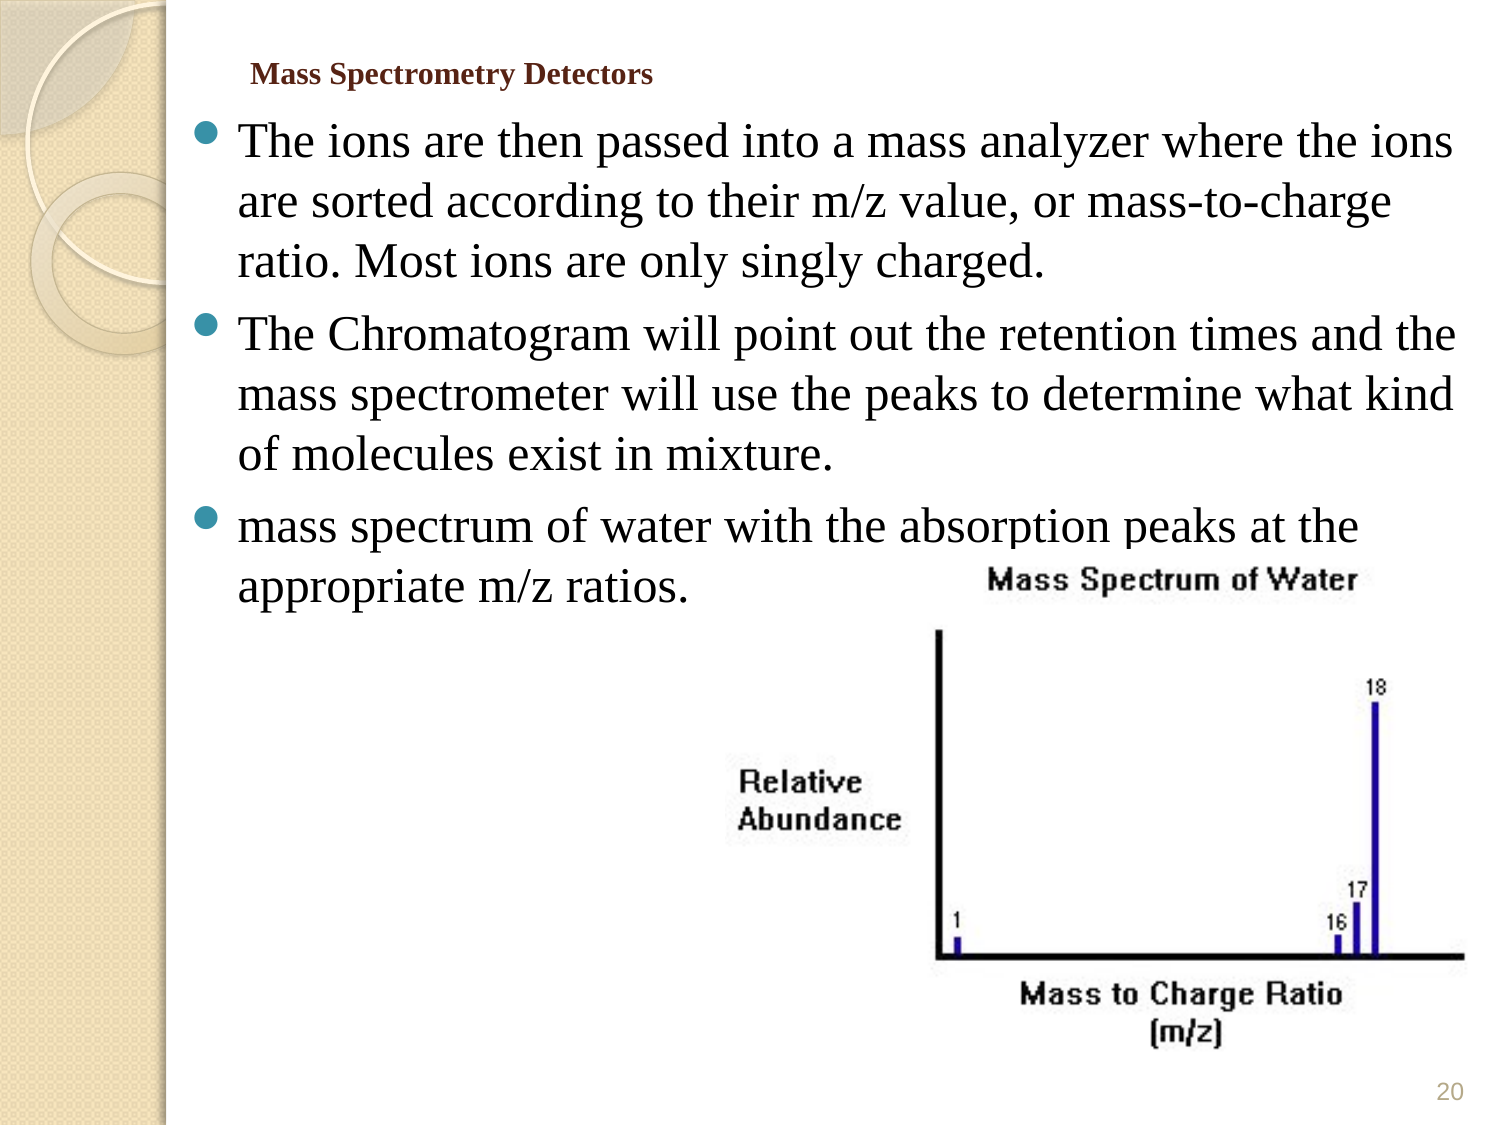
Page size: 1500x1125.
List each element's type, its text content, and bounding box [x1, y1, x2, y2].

list The ions are then passed into a mass analyzer where the ions are sorted according to their m/z value, or mass-to-charge ratio. Most ions are only singly charged. The Chromatogram will point out the retention times and the mass spectrometer will use the peaks to determine what kind of molecules exist in mixture. mass spectrum of water with the absorption peaks at the appropriate m/z ratios. [162, 99, 1476, 1088]
slide_number 20 [1413, 1081, 1488, 1113]
title Mass Spectrometry Detectors [235, 45, 1466, 99]
picture [724, 549, 1500, 1068]
